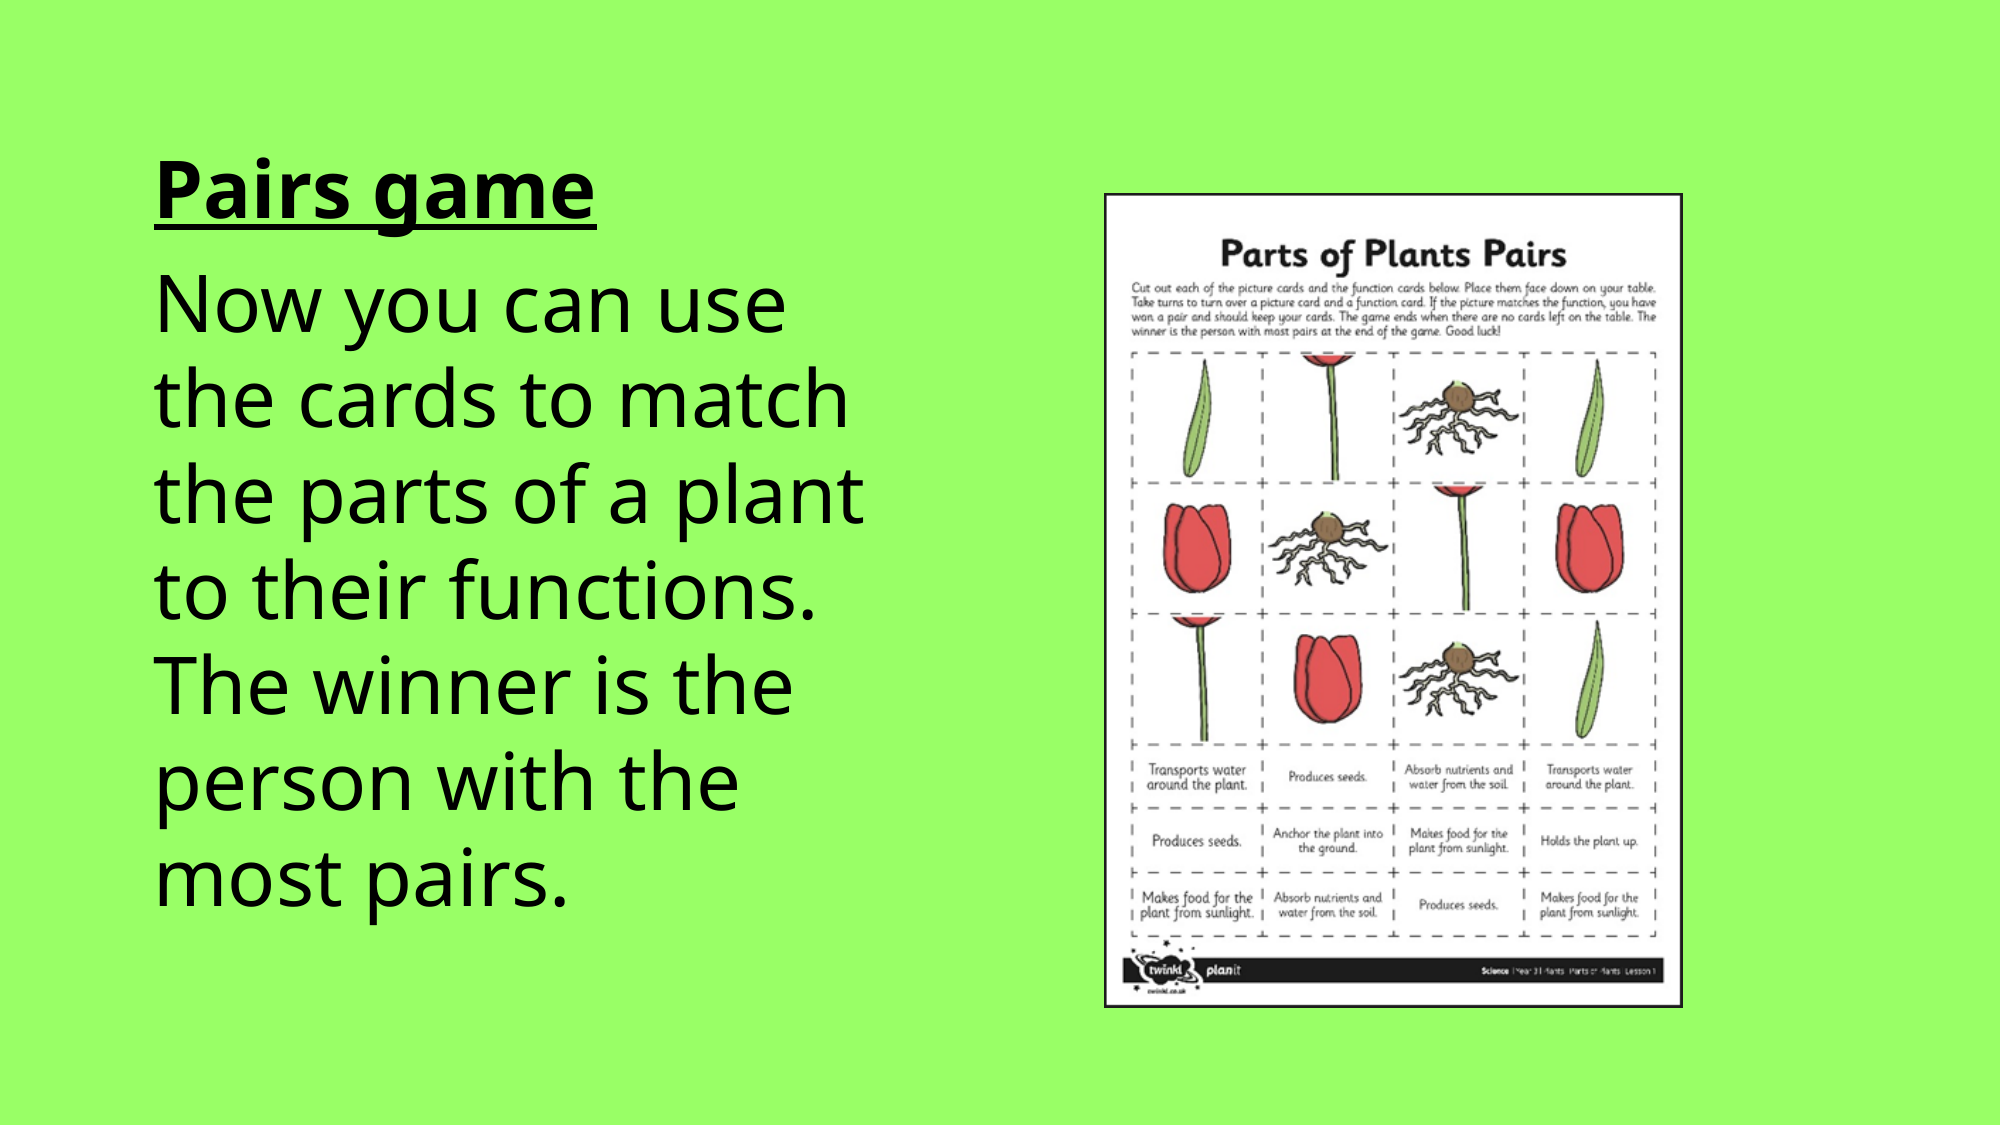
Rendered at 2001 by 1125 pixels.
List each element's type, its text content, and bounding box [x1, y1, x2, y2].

picture [1104, 193, 1683, 1008]
subtitle Pairs game Now you can use the cards to match the parts of a plant to their functions. The winner is the person with the most pairs. [138, 130, 896, 995]
